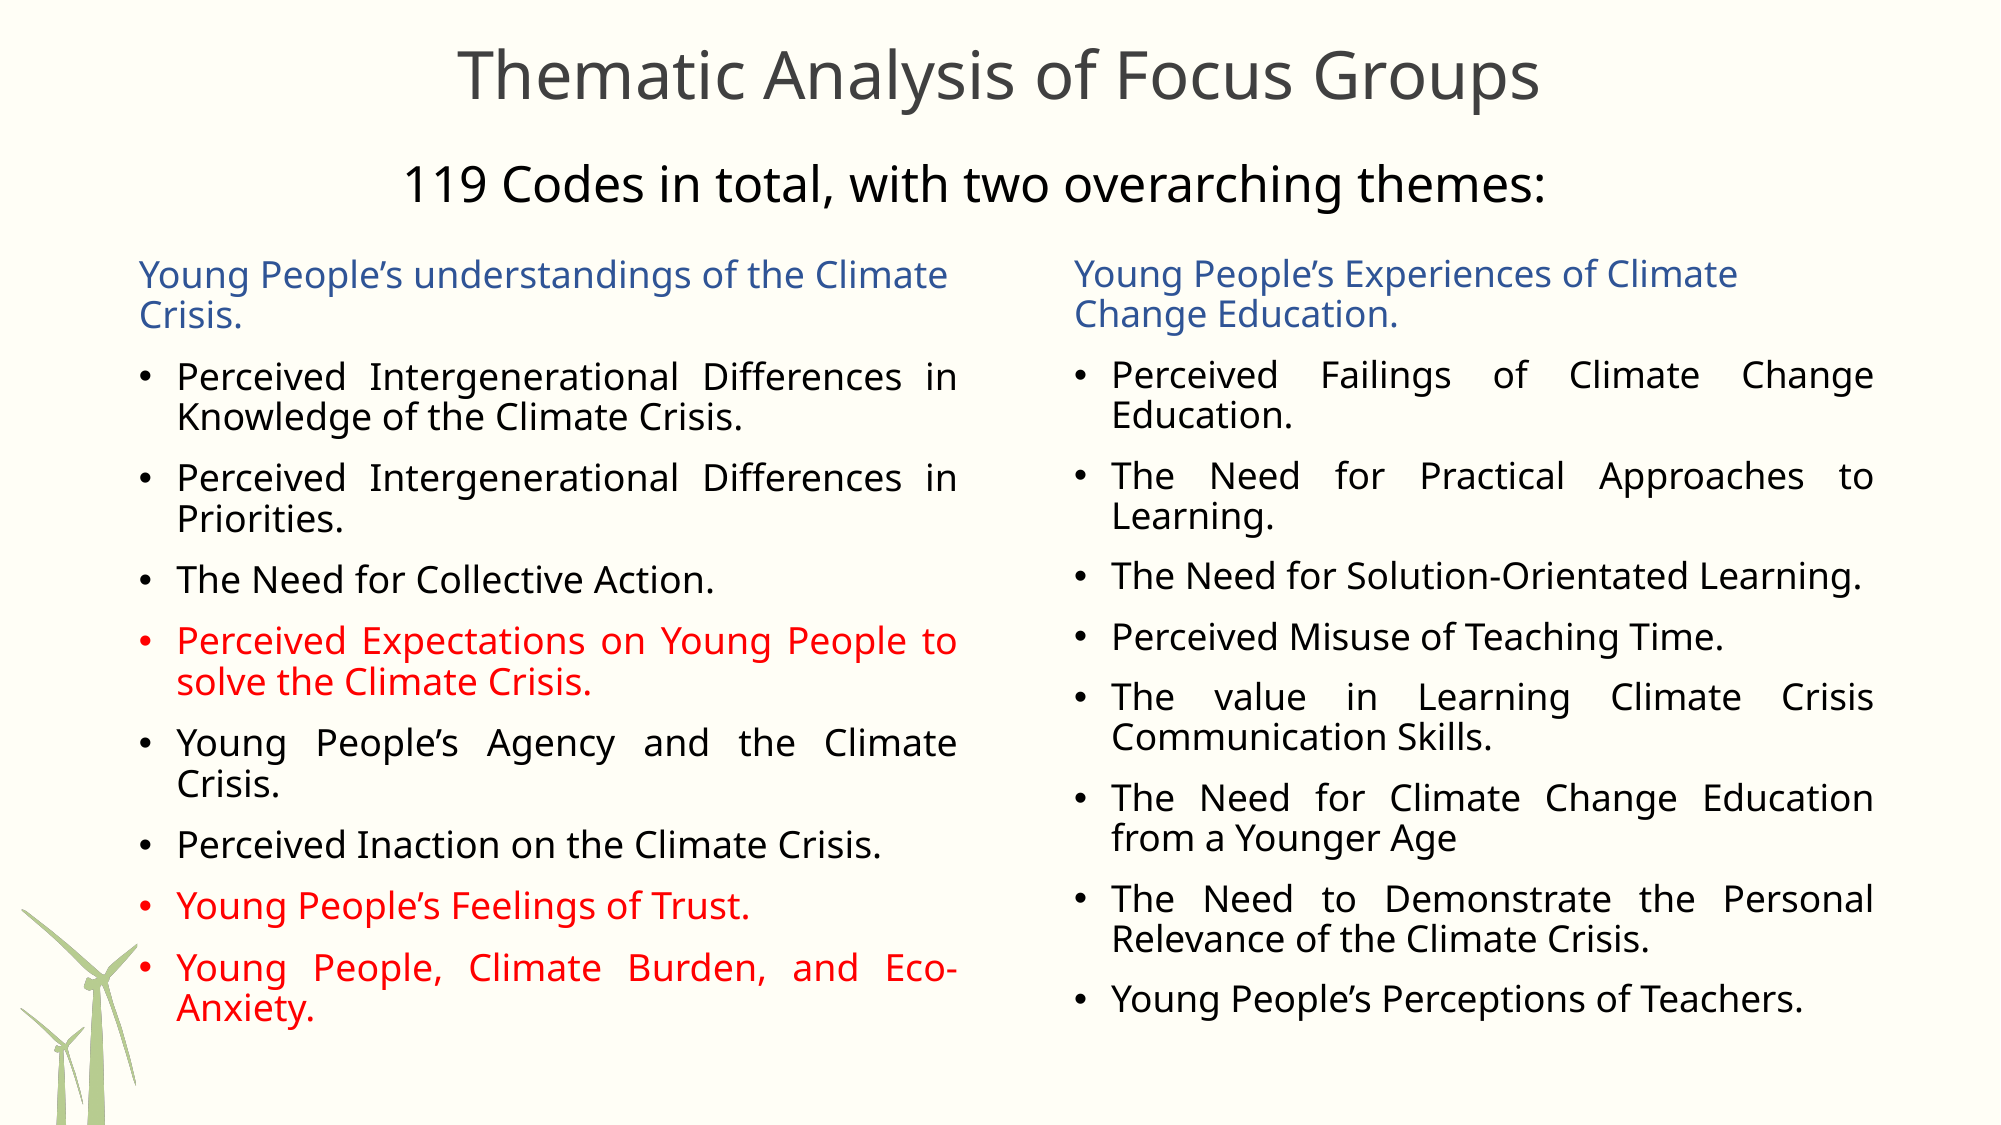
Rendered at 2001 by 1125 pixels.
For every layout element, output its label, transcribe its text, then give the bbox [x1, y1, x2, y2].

picture [20, 909, 138, 1125]
text_box 119 Codes in total, with two overarching themes: [378, 144, 1572, 220]
list Young People’s understandings of the Climate Crisis. Perceived Intergenerational Differences in Knowledge of the Climate Crisis. Perceived Intergenerational Differences in Priorities. The Need for Collective Action. Perceived Expectations on Young People to solve the Climate Crisis. Young People’s Agency and the Climate Crisis. Perceived Inaction on the Climate Crisis. Young People’s Feelings of Trust. Young People, Climate Burden, and Eco-Anxiety. [123, 248, 974, 1075]
title Thematic Analysis of Focus Groups [137, 0, 1863, 156]
list Young People’s Experiences of Climate Change Education. Perceived Failings of Climate Change Education. The Need for Practical Approaches to Learning. The Need for Solution-Orientated Learning. Perceived Misuse of Teaching Time. The value in Learning Climate Crisis Communication Skills. The Need for Climate Change Education from a Younger Age The Need to Demonstrate the Personal Relevance of the Climate Crisis. Young People’s Perceptions of Teachers. [1059, 248, 1890, 1049]
